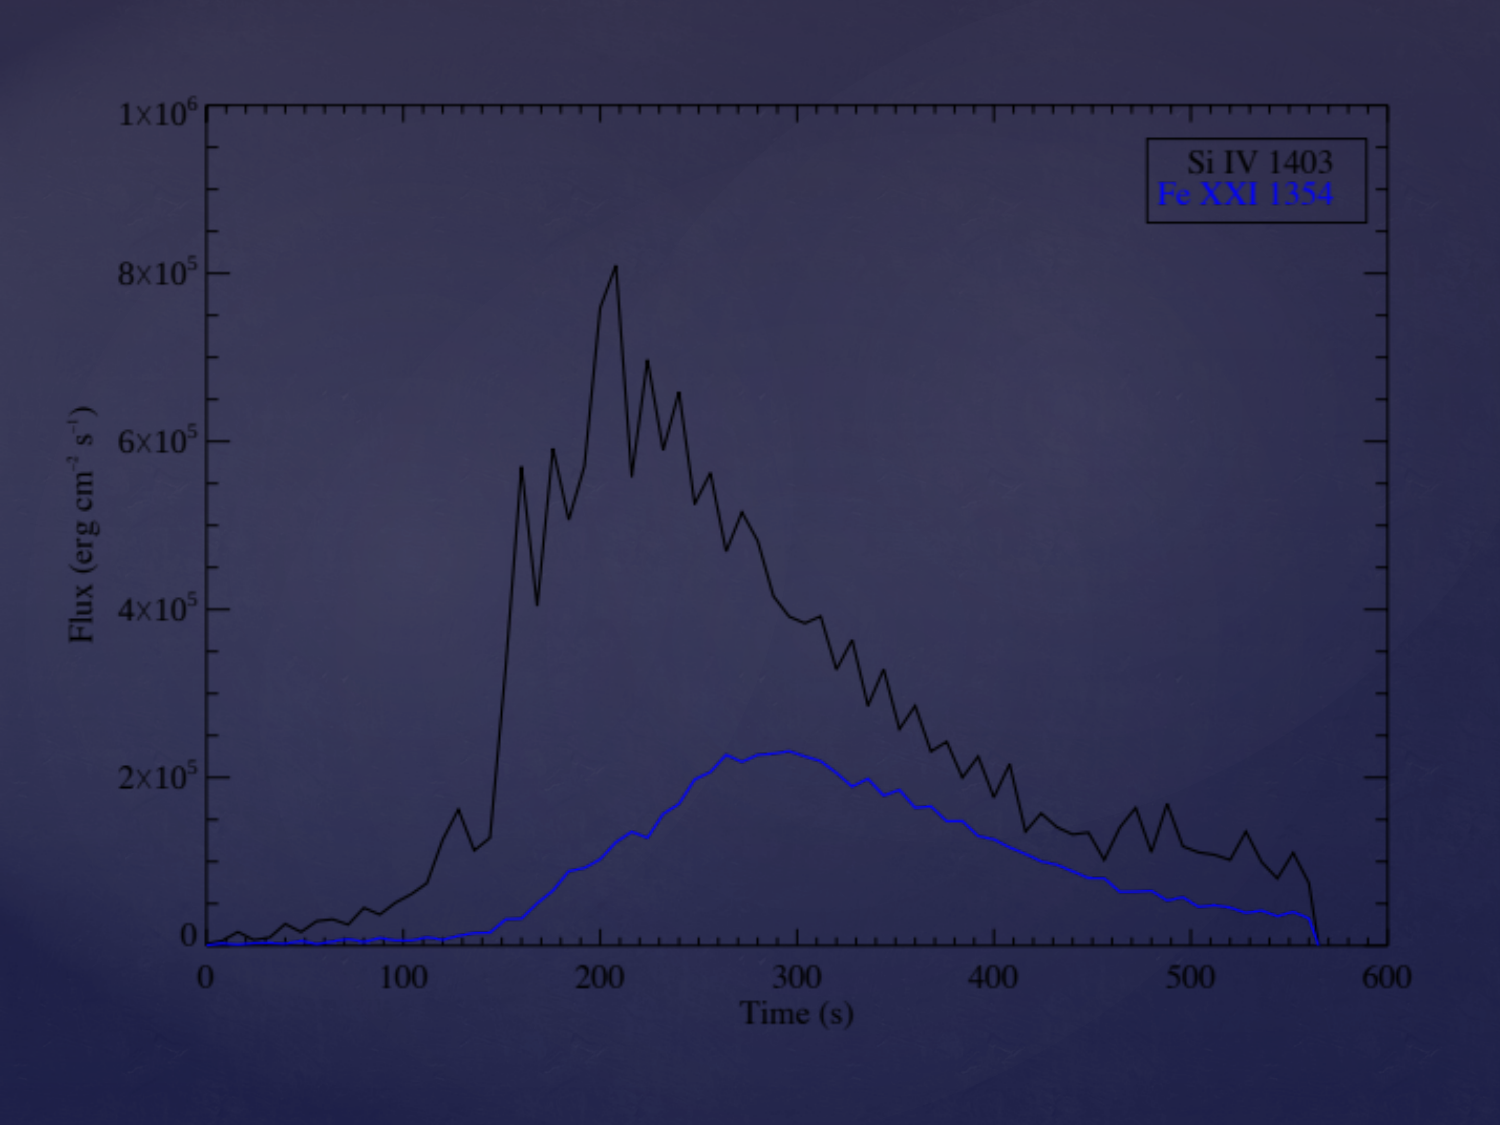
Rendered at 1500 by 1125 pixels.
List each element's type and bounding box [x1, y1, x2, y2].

picture [31, 49, 1437, 1055]
